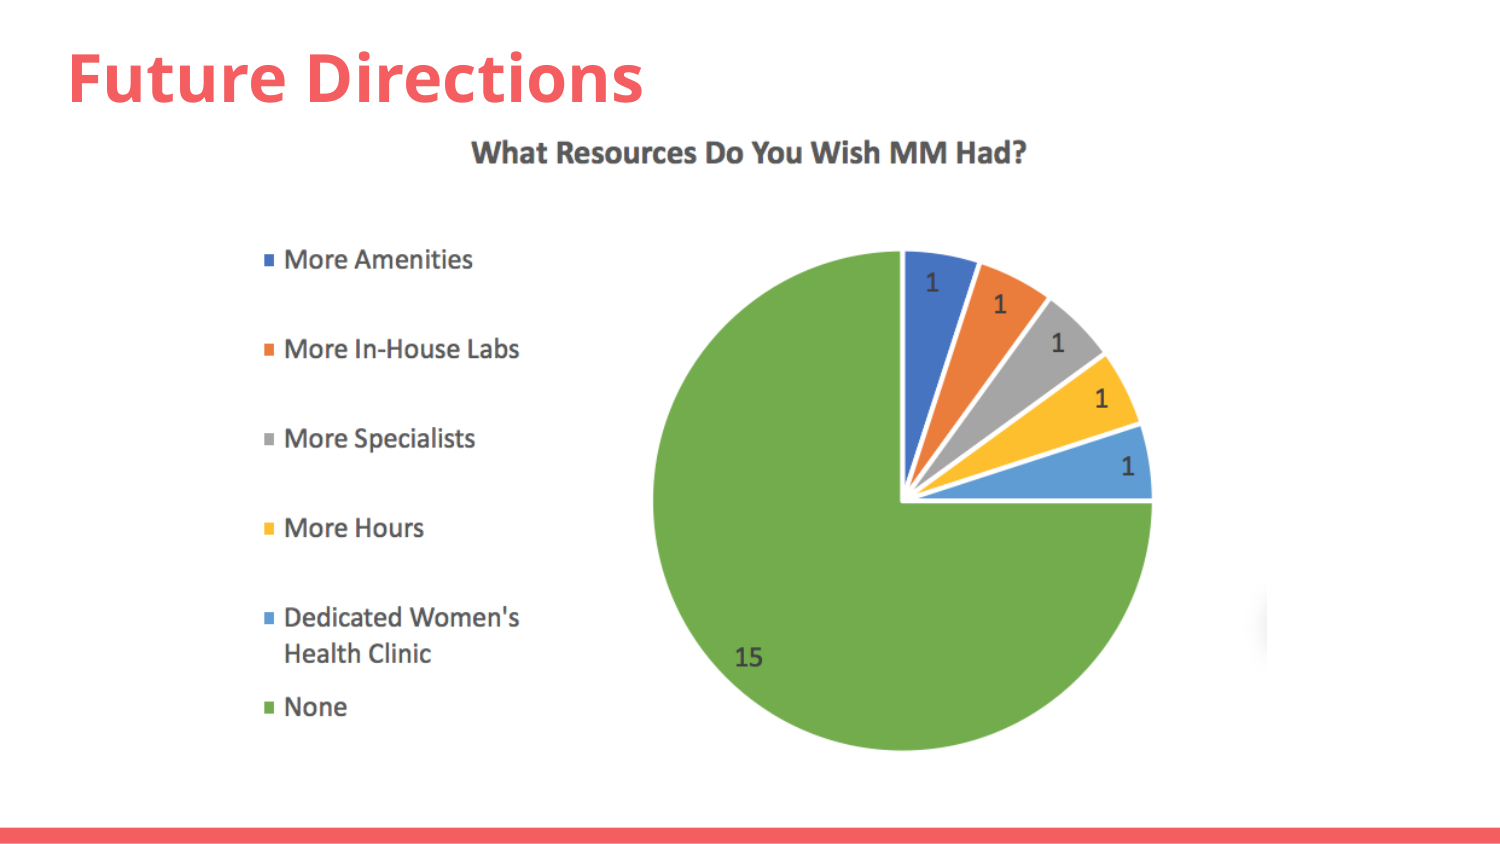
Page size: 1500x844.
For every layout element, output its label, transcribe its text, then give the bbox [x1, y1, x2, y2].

picture [232, 114, 1268, 826]
title Future Directions [51, 20, 1449, 115]
